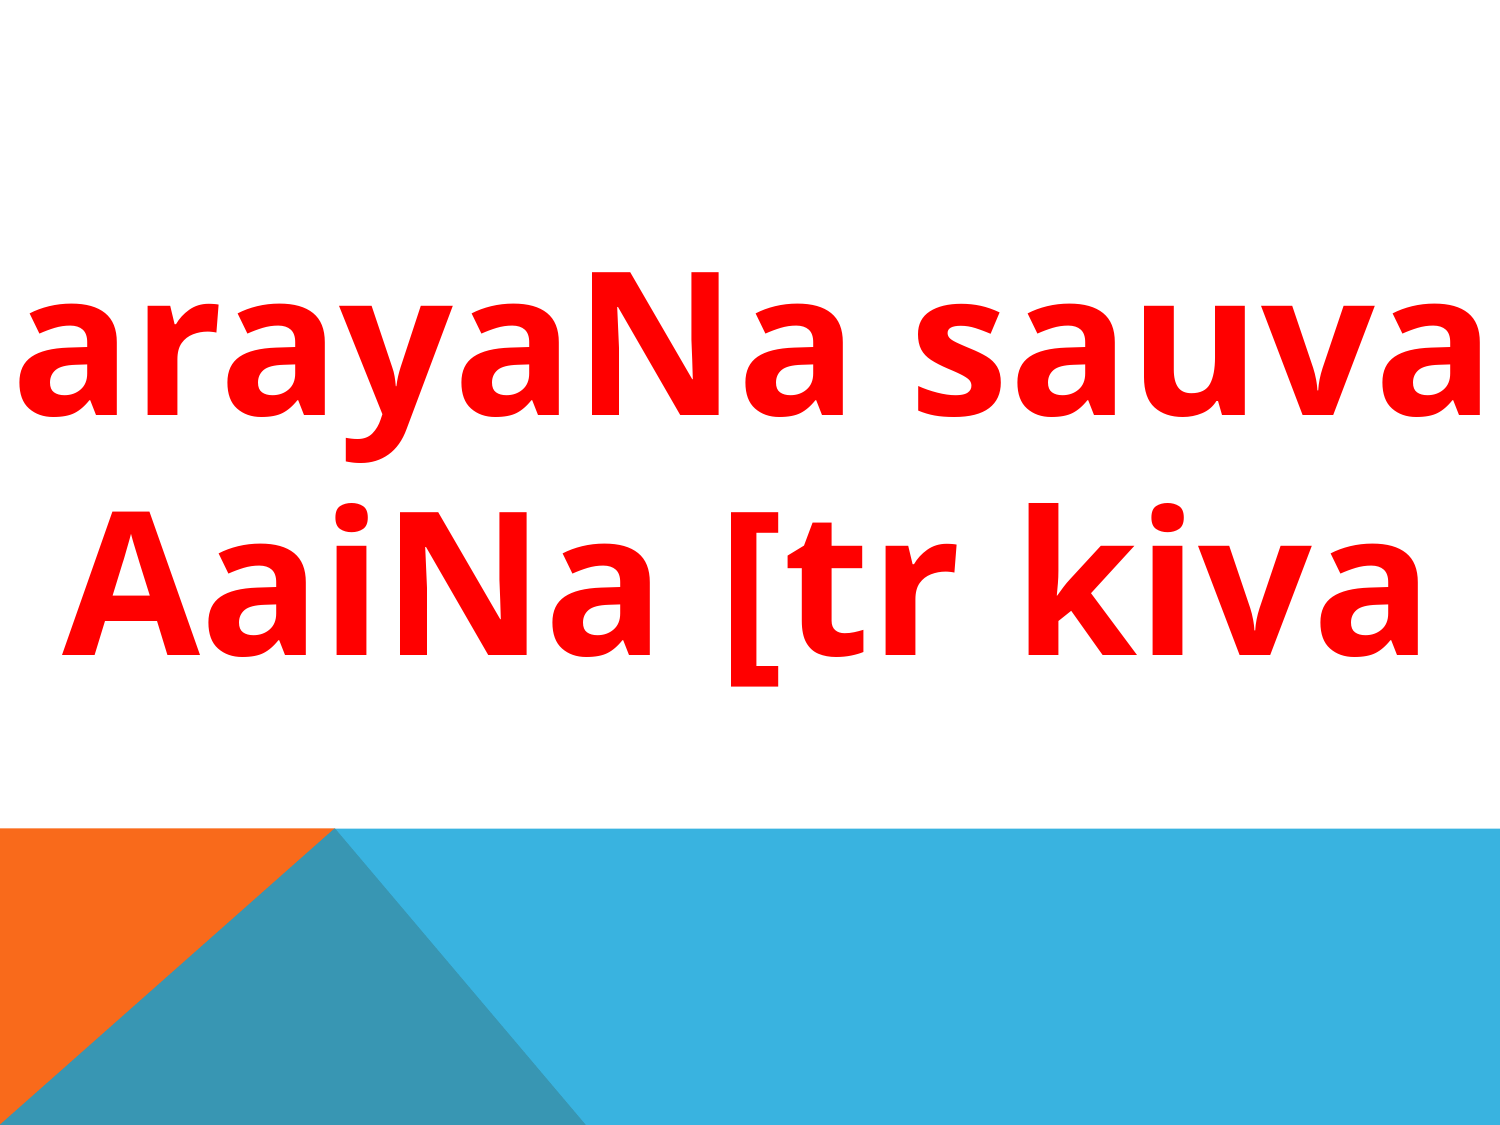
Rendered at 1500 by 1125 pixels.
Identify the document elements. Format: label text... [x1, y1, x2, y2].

text_box naarayaNa sauvao- AaiNa [tr kiva [0, 208, 1500, 703]
